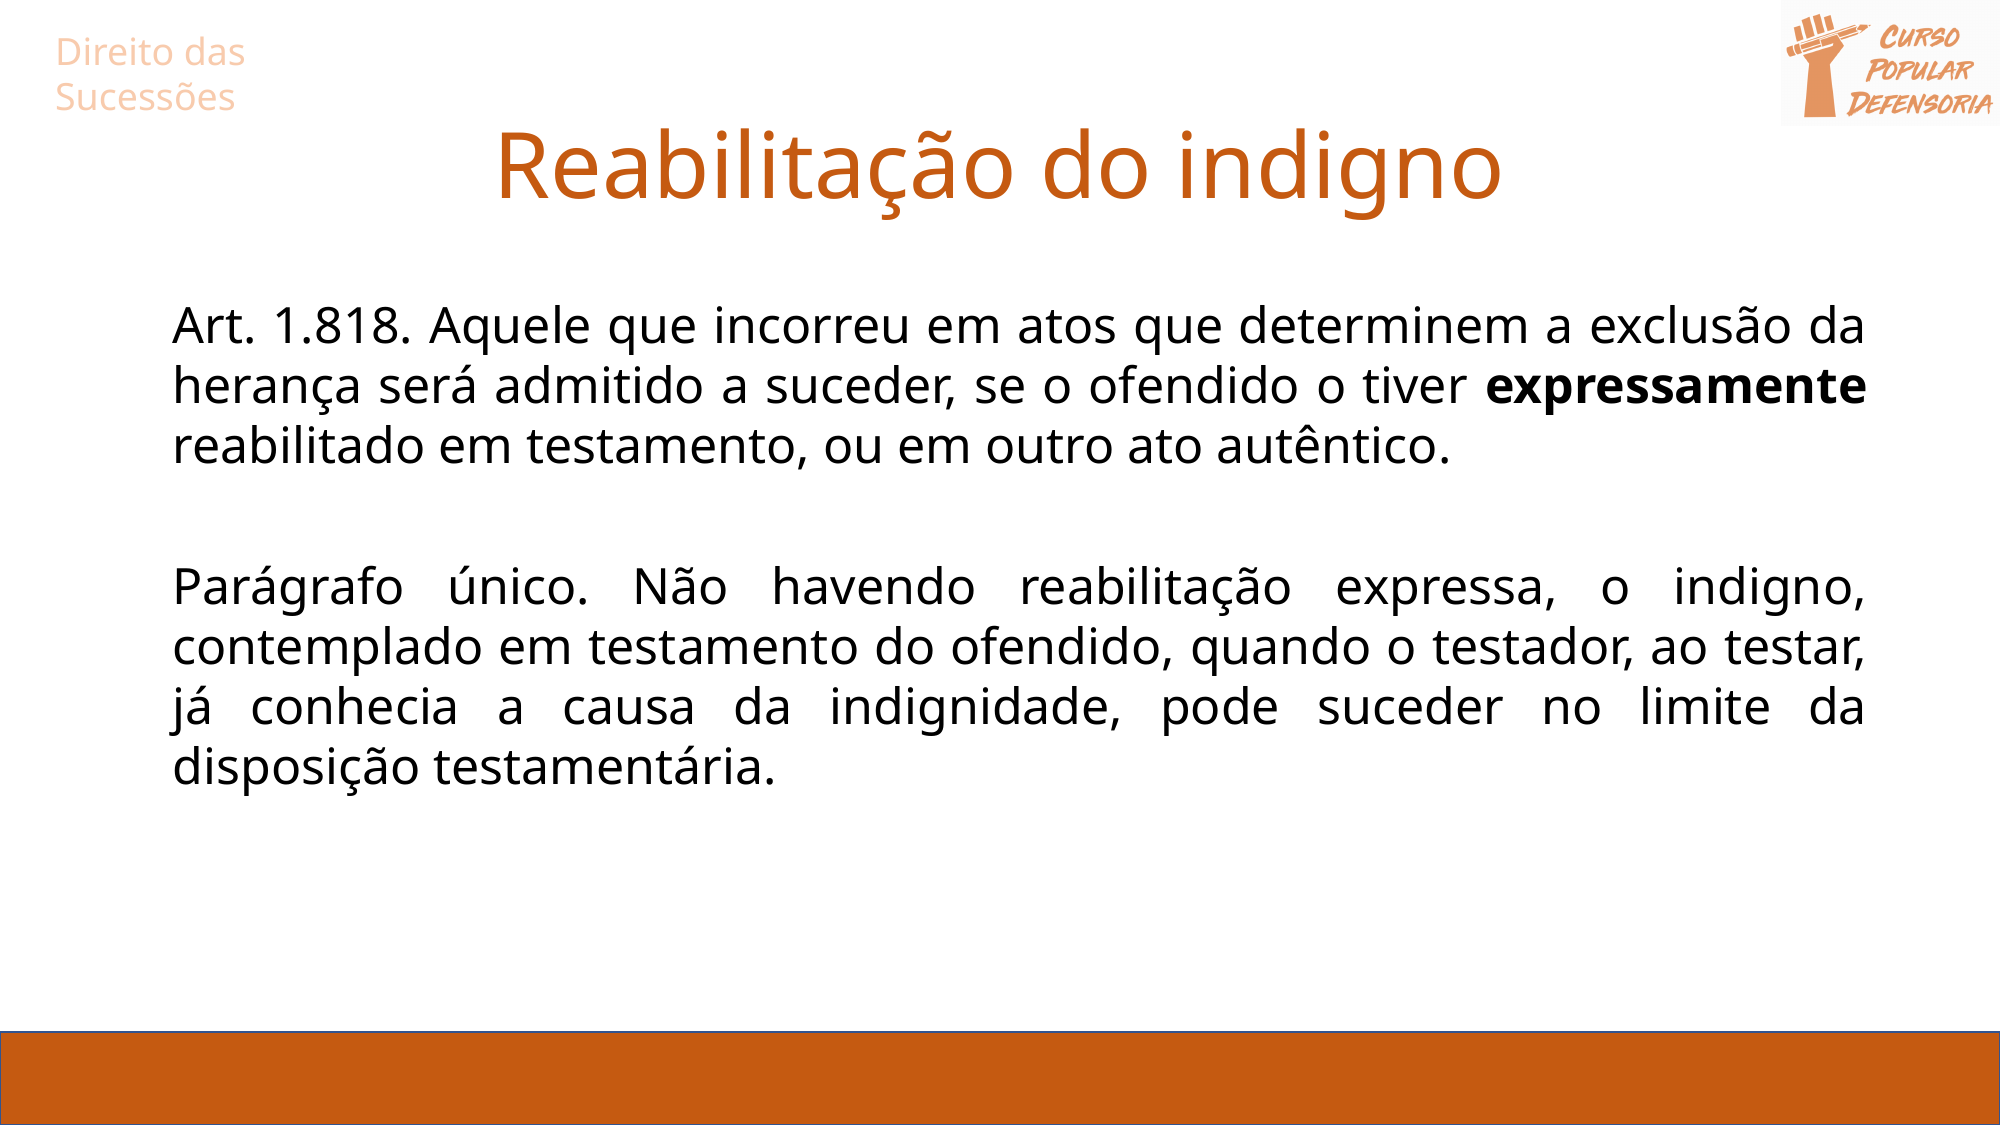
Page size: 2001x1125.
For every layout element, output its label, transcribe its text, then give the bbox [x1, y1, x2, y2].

title Reabilitação do indigno [137, 59, 1863, 278]
text_box [0, 1031, 2000, 1125]
text_box Direito das Sucessões [40, 20, 380, 126]
picture [1781, 0, 2000, 126]
list Art. 1.818. Aquele que incorreu em atos que determinem a exclusão da herança será admitido a suceder, se o ofendido o tiver expressamente reabilitado em testamento, ou em outro ato autêntico. Parágrafo único. Não havendo reabilitação expressa, o indigno, contemplado em testamento do ofendido, quando o testador, ao testar, já conhecia a causa da indignidade, pode suceder no limite da disposição testamentária. [157, 286, 1883, 1000]
